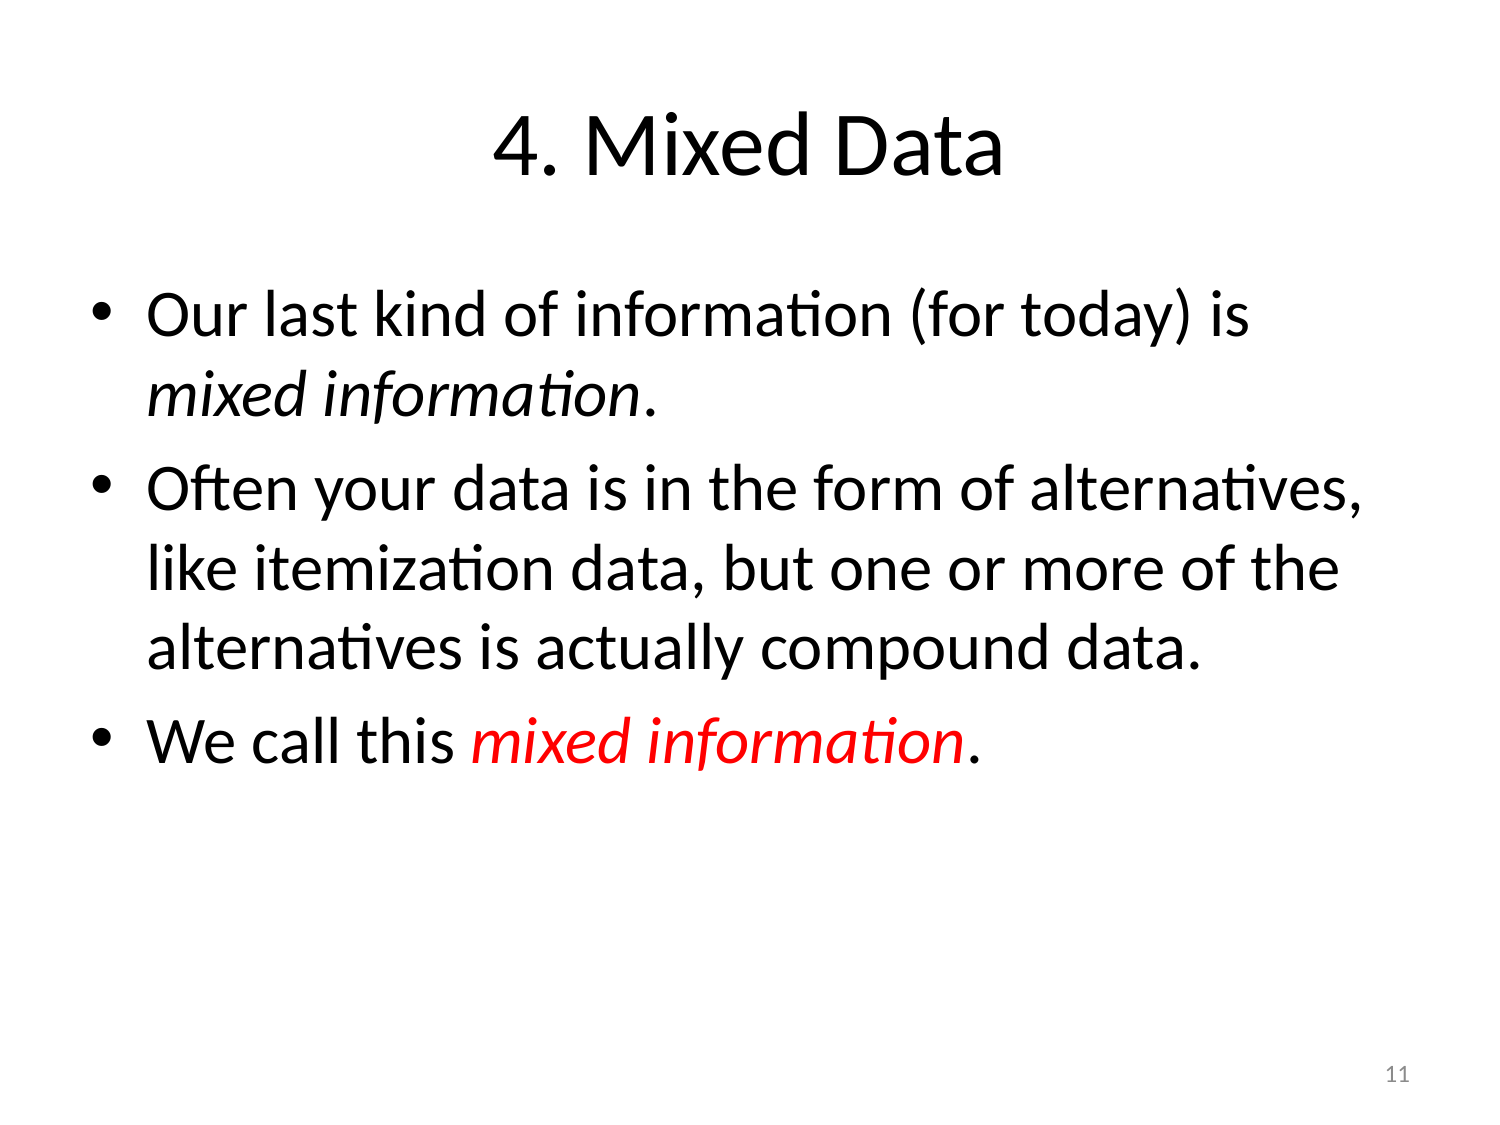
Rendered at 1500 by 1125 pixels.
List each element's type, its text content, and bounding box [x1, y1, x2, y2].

title 4. Mixed Data [75, 45, 1425, 233]
list Our last kind of information (for today) is mixed information. Often your data is in the form of alternatives, like itemization data, but one or more of the alternatives is actually compound data. We call this mixed information. [75, 262, 1425, 1005]
slide_number 11 [1074, 1042, 1425, 1103]
